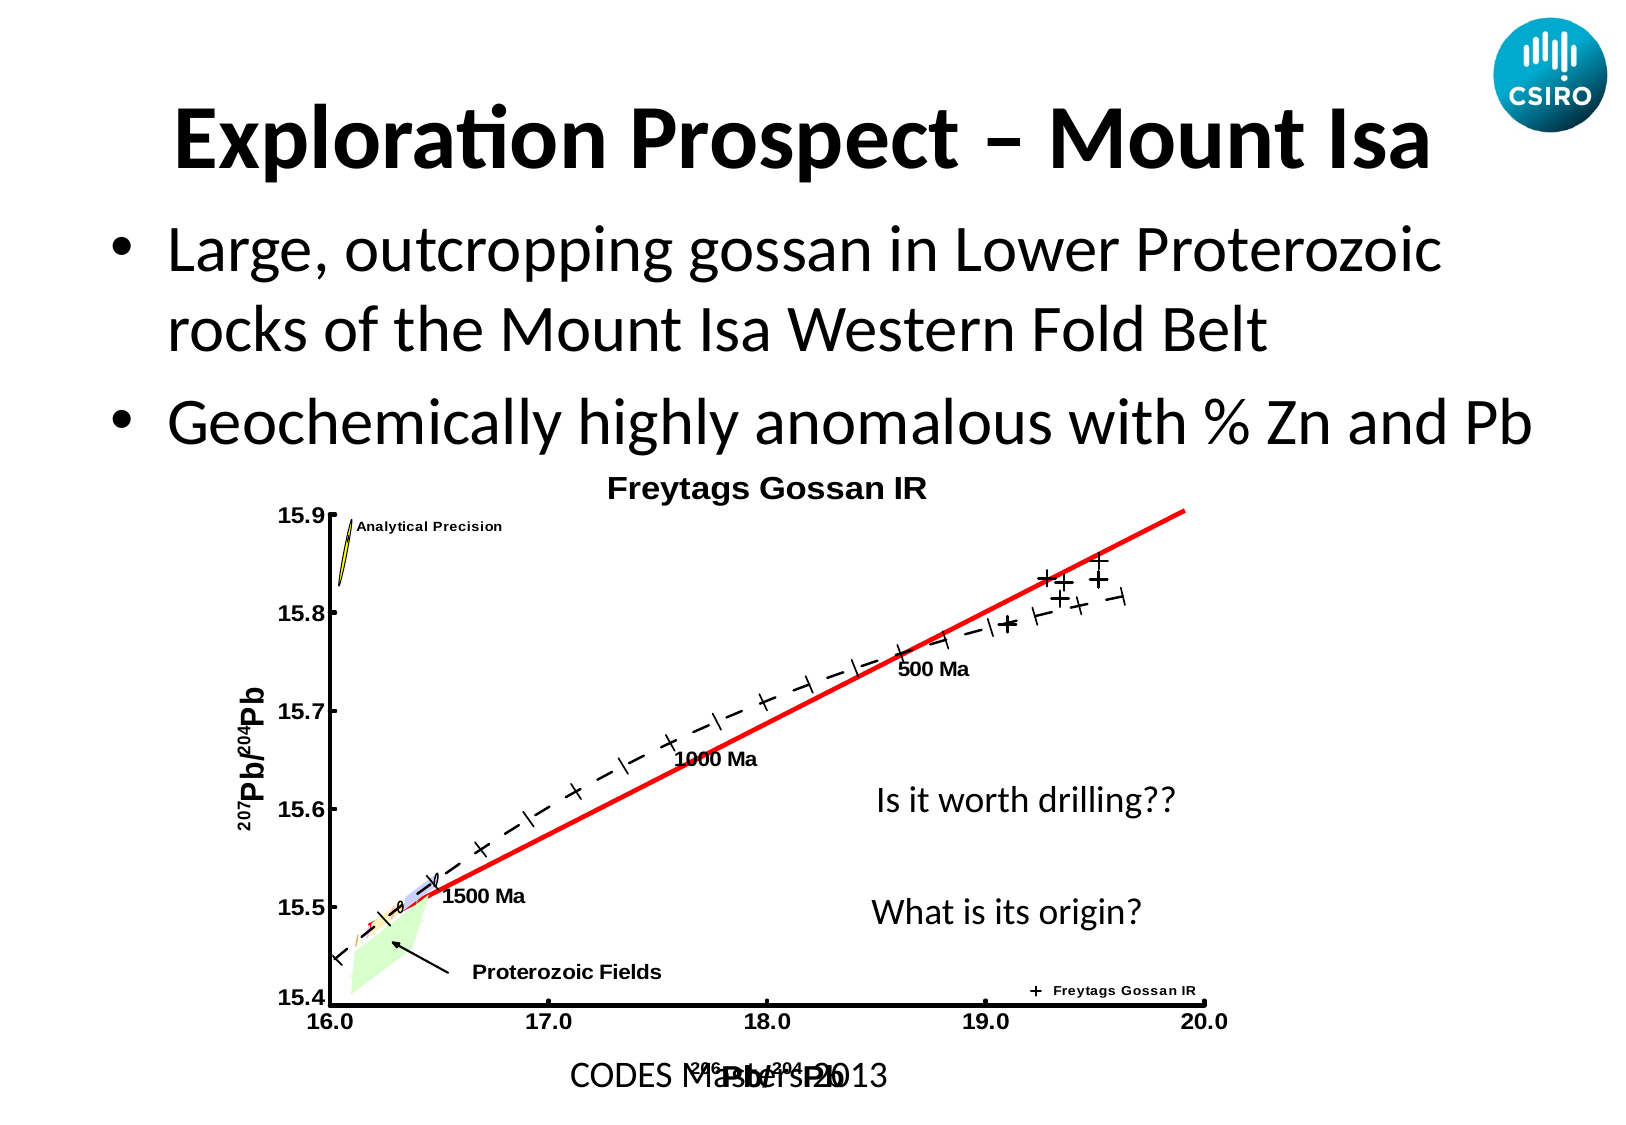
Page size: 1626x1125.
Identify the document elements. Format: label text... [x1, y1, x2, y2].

picture [1475, 0, 1625, 150]
picture [233, 469, 1239, 1092]
list Large, outcropping gossan in Lower Proterozoic rocks of the Mount Isa Western Fold Belt Geochemically highly anomalous with % Zn and Pb [95, 197, 1559, 941]
text_box Exploration Prospect – Mount Isa [151, 47, 1457, 195]
